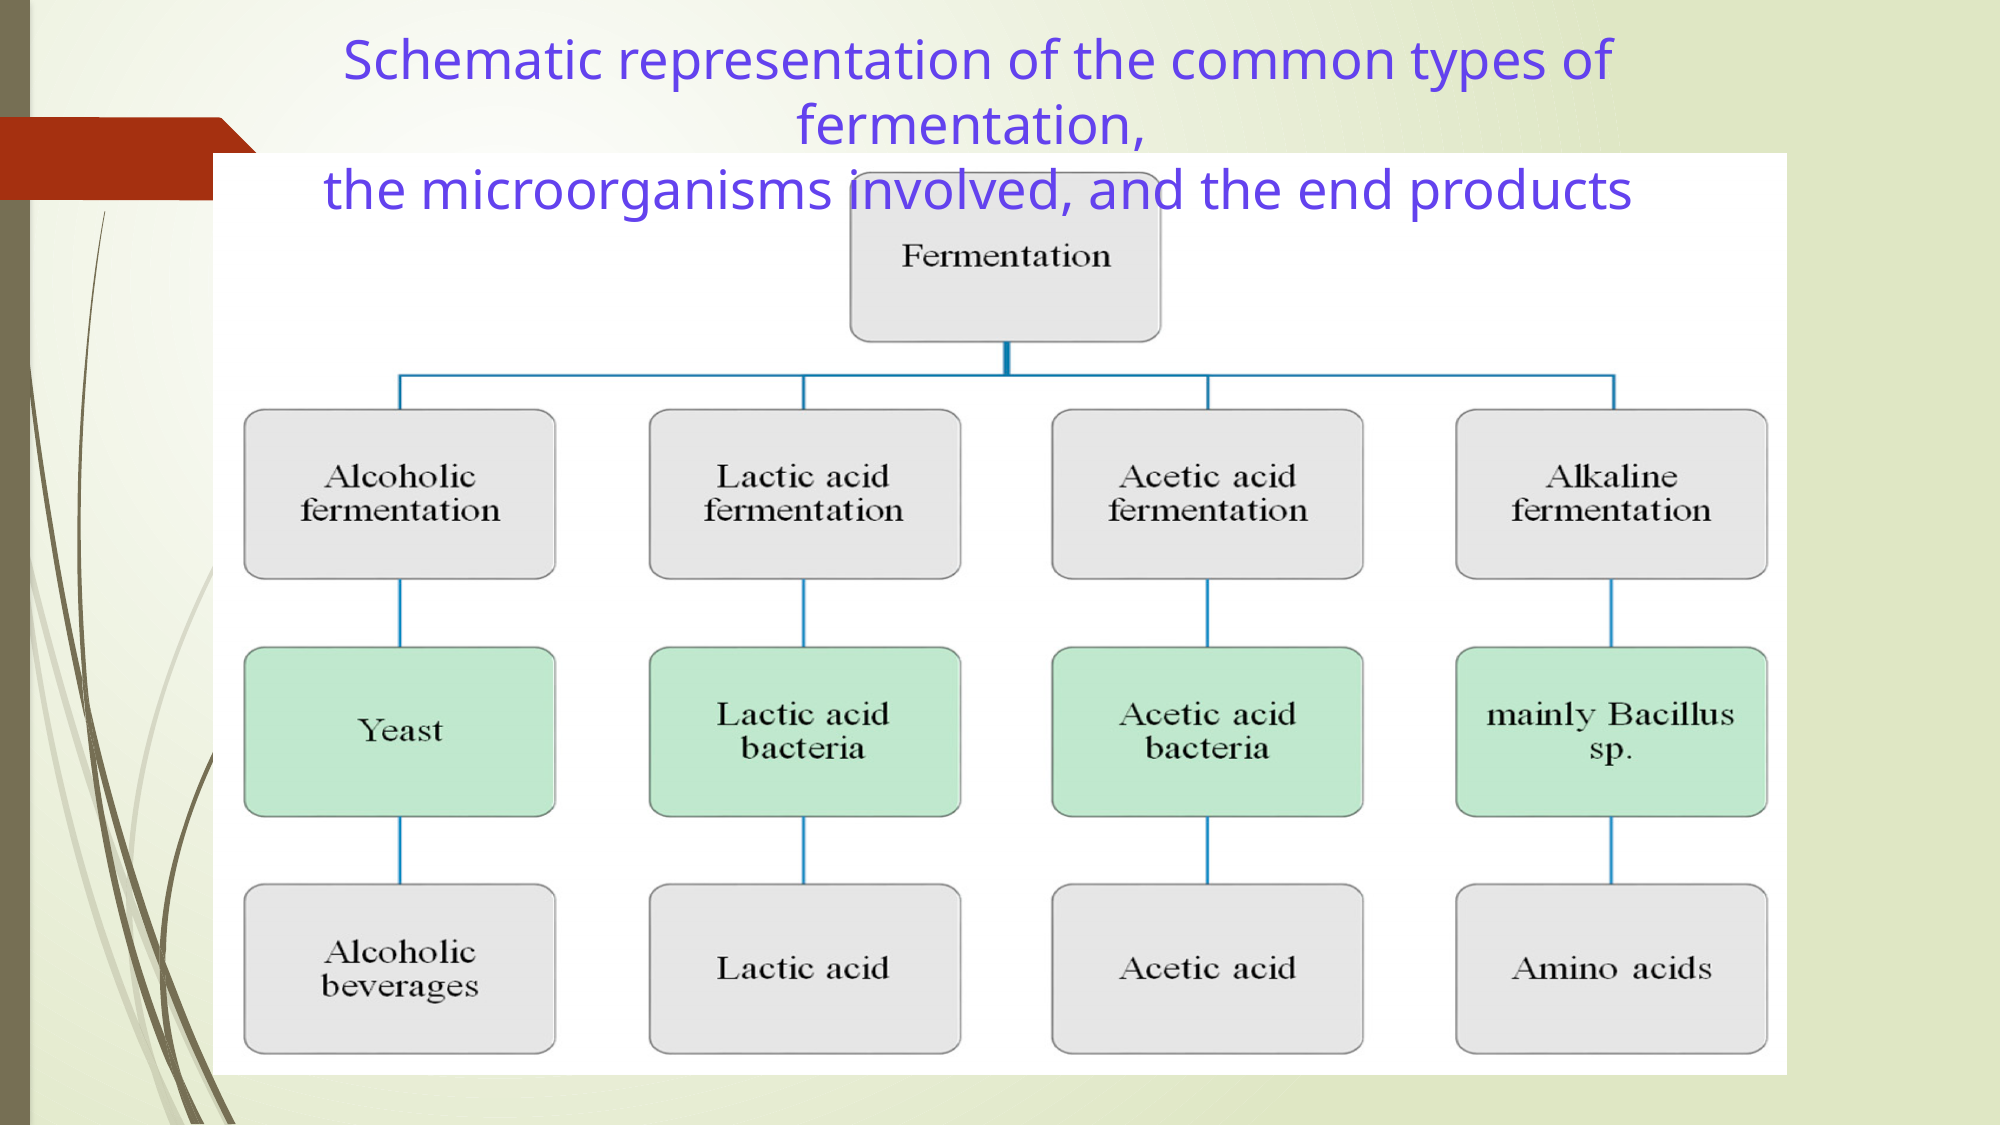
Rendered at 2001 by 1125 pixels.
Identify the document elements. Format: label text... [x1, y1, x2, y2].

picture [213, 152, 1787, 1075]
text_box Schematic representation of the common types of fermentation, the microorganisms involved, and the end products [256, 18, 1701, 152]
